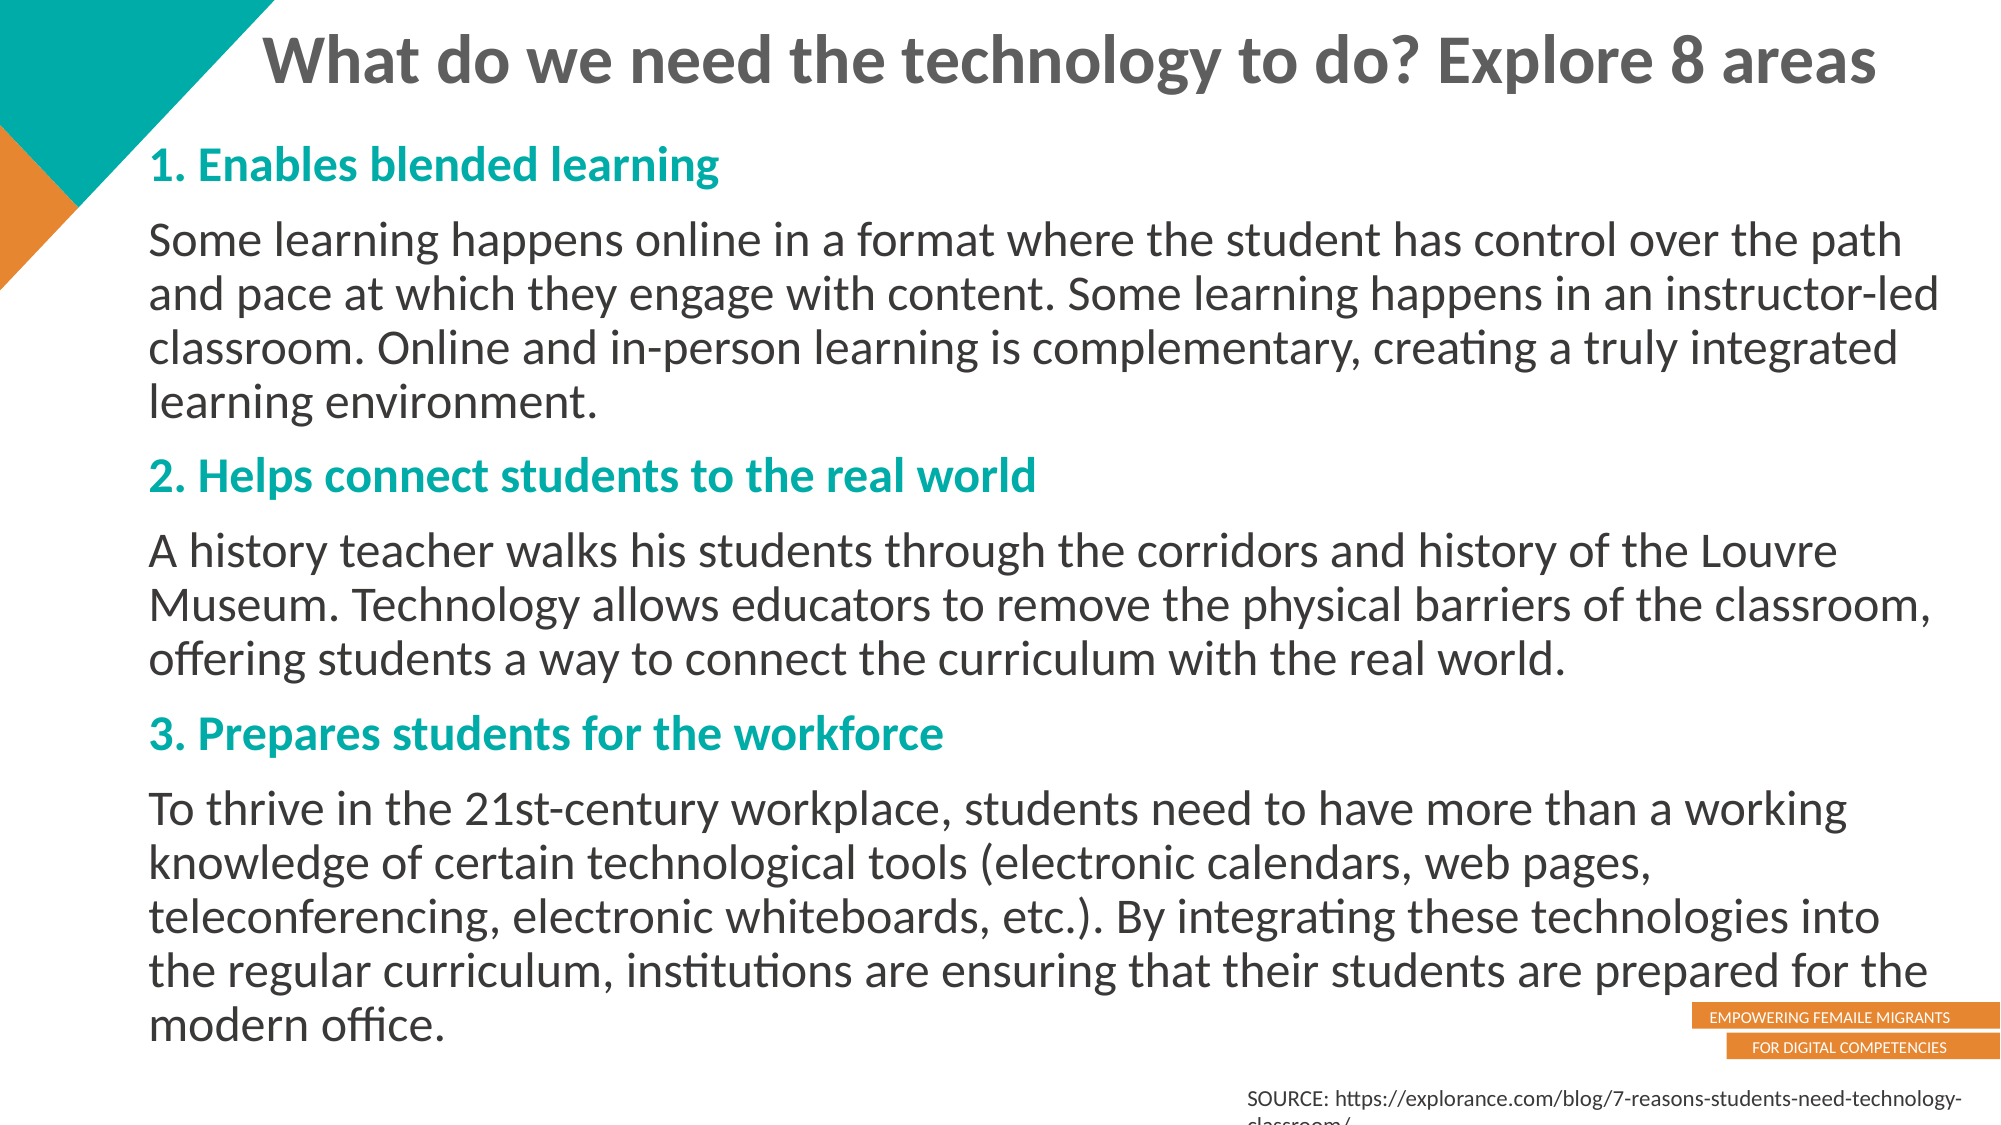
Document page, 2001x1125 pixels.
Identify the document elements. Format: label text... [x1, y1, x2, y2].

text_box SOURCE: https://explorance.com/blog/7-reasons-students-need-technology-classroom/ [1232, 1075, 2000, 1125]
list 1. Enables blended learning Some learning happens online in a format where the student has control over the path and pace at which they engage with content. Some learning happens in an instructor-led classroom. Online and in-person learning is complementary, creating a truly integrated learning environment. 2. Helps connect students to the real world A history teacher walks his students through the corridors and history of the Louvre Museum. Technology allows educators to remove the physical barriers of the classroom, offering students a way to connect the curriculum with the real world. 3. Prepares students for the workforce To thrive in the 21st-century workplace, students need to have more than a working knowledge of certain technological tools (electronic calendars, web pages, teleconferencing, electronic whiteboards, etc.). By integrating these technologies into the regular curriculum, institutions are ensuring that their students are prepared for the modern office. [133, 130, 1967, 995]
list What do we need the technology to do? Explore 8 areas [247, 16, 1986, 173]
